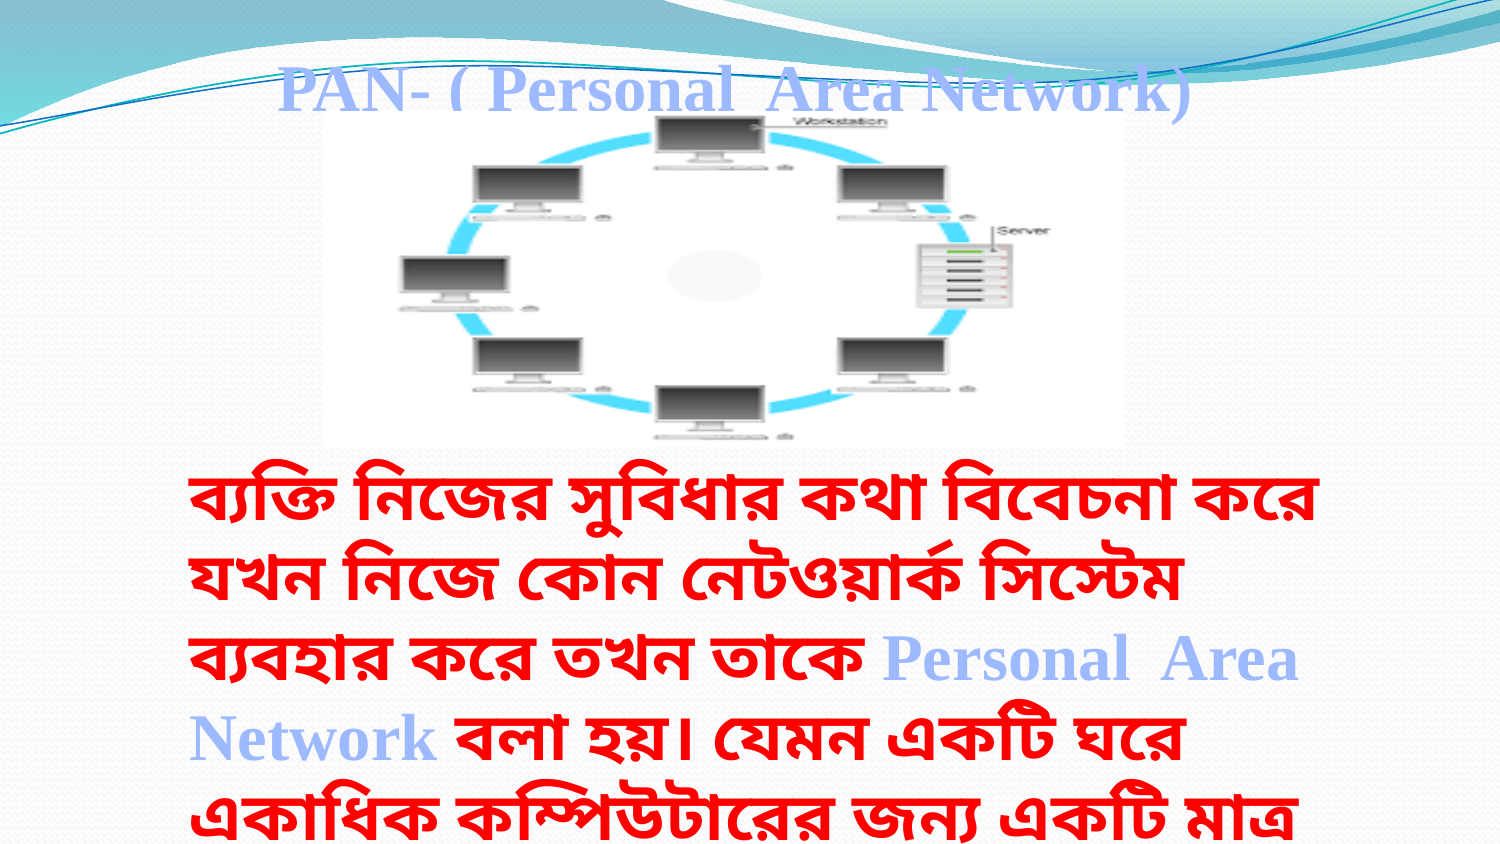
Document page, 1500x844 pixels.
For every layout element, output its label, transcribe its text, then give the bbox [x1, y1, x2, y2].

text_box PAN- ( Personal Area Network) [262, 37, 1400, 133]
text_box ব্যক্তি নিজের সুবিধার কথা বিবেচনা করে যখন নিজে কোন নেটওয়ার্ক সিস্টেম ব্যবহার করে তখন তাকে Personal Area Network বলা হয়। যেমন একটি ঘরে একাধিক কম্পিউটারের জন্য একটি মাত্র প্রিন্টার ব্যবহার করে কাজ করা। [174, 446, 1363, 844]
picture [323, 110, 1124, 448]
